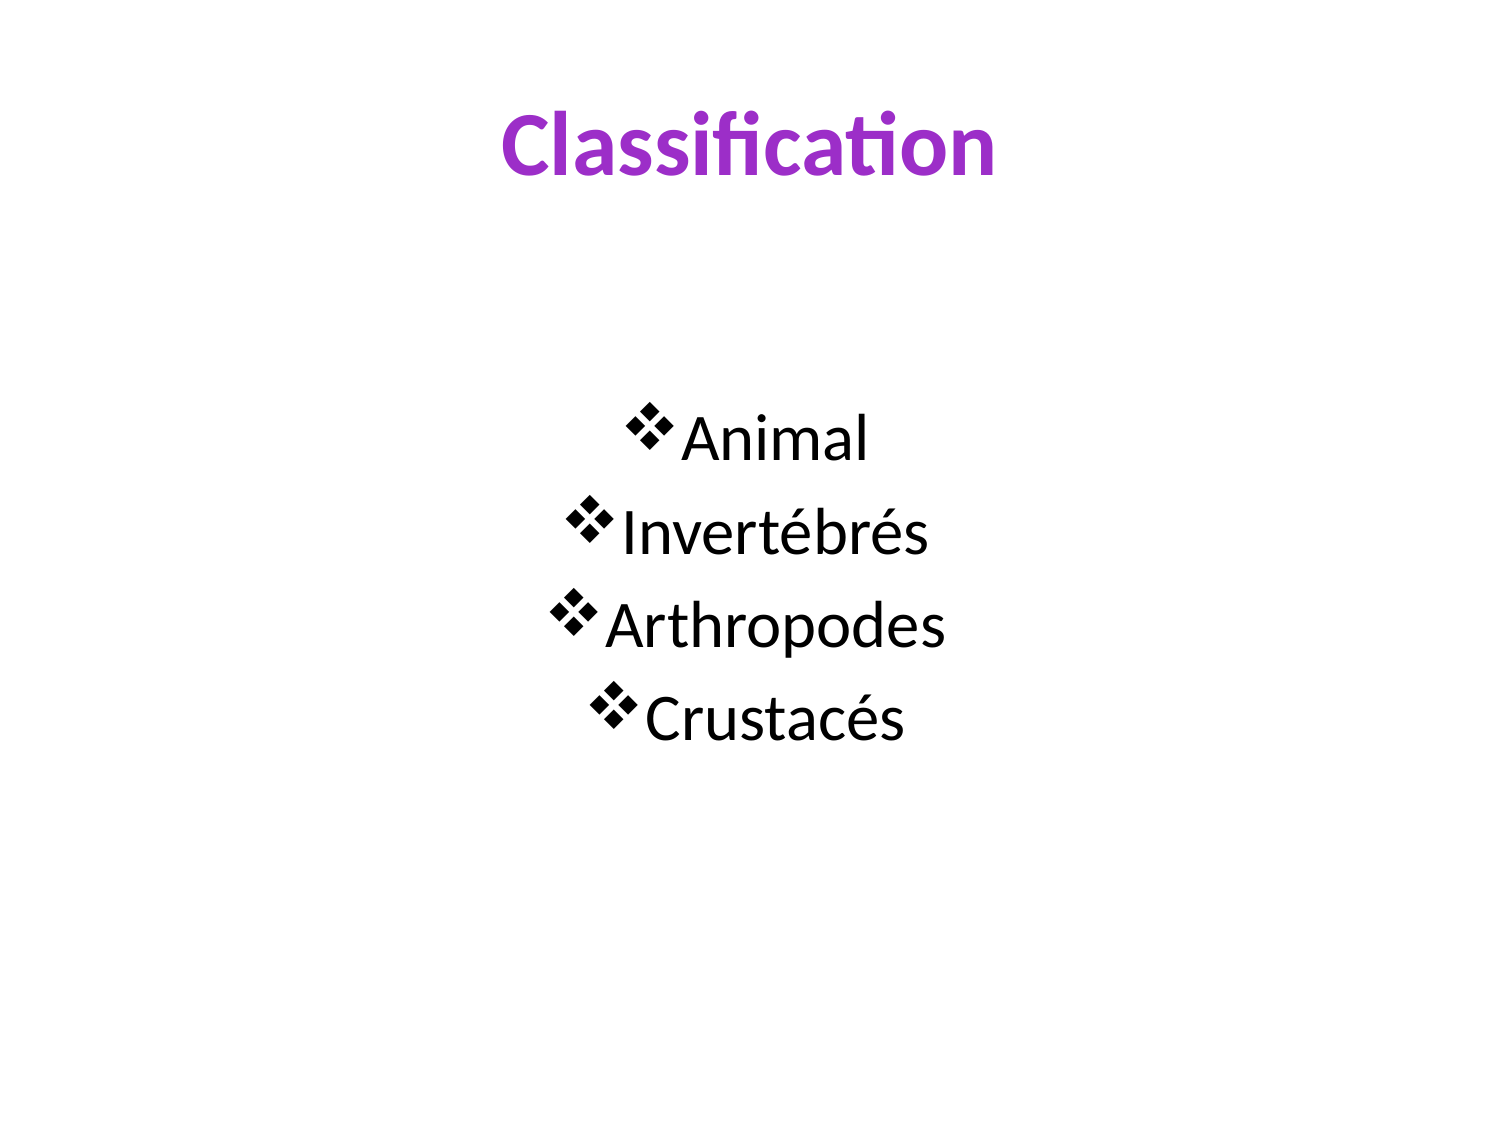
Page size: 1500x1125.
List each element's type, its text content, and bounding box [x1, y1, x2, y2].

title Classification [75, 45, 1425, 233]
list Animal Invertébrés Arthropodes Crustacés [70, 386, 1421, 851]
